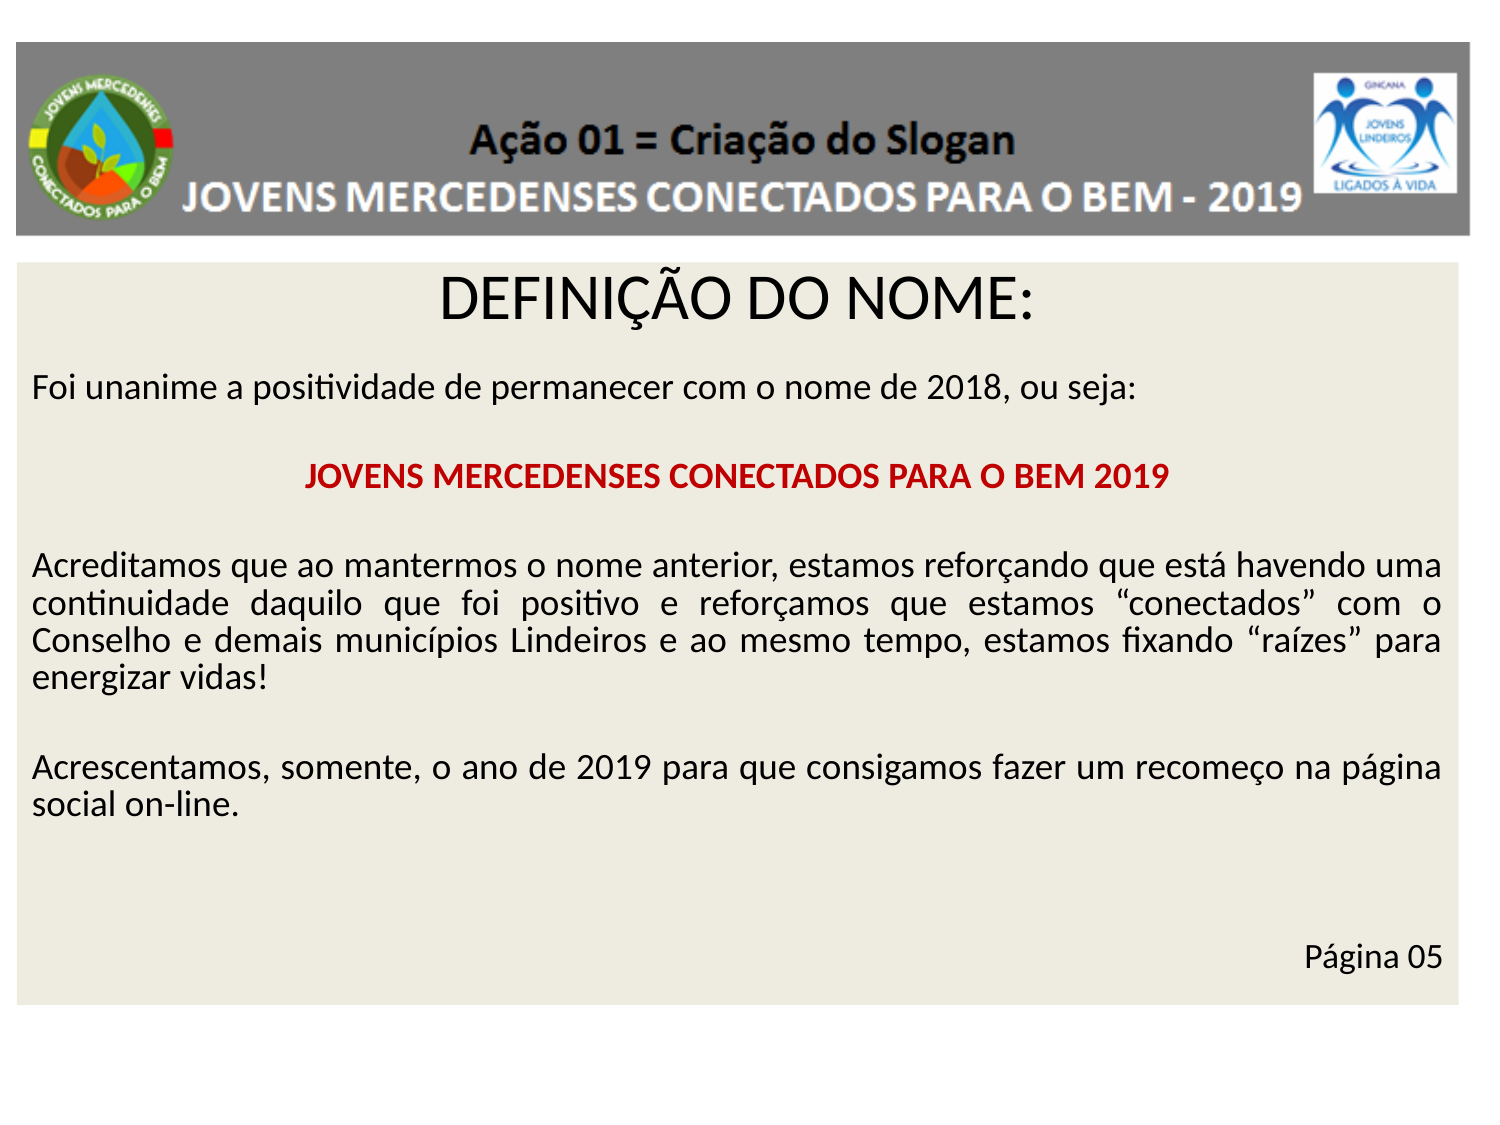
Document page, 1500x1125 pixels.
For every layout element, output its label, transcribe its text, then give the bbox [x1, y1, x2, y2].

list DEFINIÇÃO DO NOME: Foi unanime a positividade de permanecer com o nome de 2018, ou seja: JOVENS MERCEDENSES CONECTADOS PARA O BEM 2019 Acreditamos que ao mantermos o nome anterior, estamos reforçando que está havendo uma continuidade daquilo que foi positivo e reforçamos que estamos “conectados” com o Conselho e demais municípios Lindeiros e ao mesmo tempo, estamos fixando “raízes” para energizar vidas! Acrescentamos, somente, o ano de 2019 para que consigamos fazer um recomeço na página social on-line. Página 05 [16, 262, 1459, 1005]
picture [16, 42, 1474, 238]
